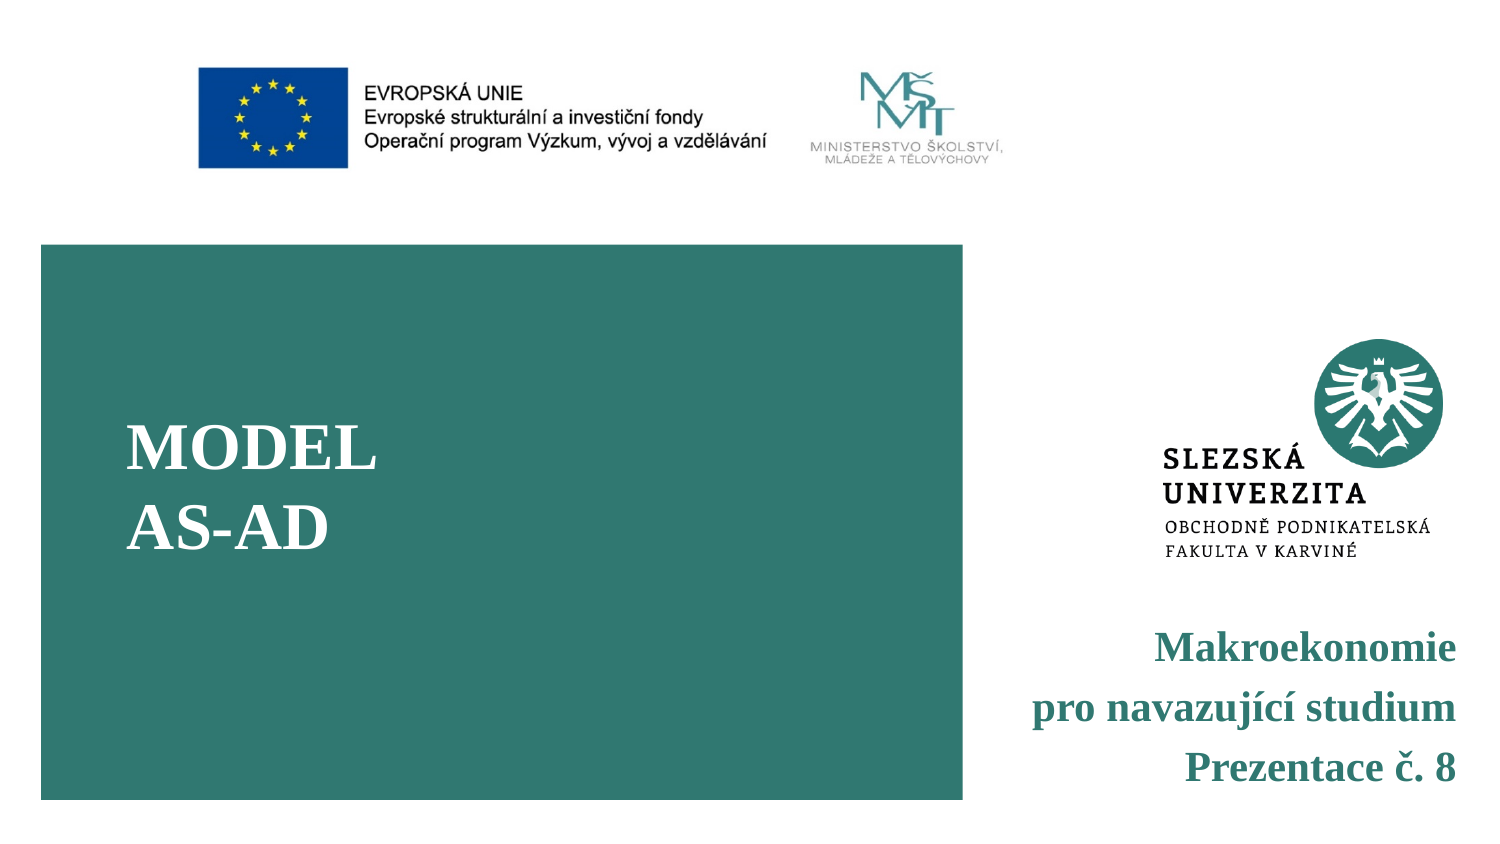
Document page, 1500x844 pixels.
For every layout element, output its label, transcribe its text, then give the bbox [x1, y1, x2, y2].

picture [147, 16, 1052, 218]
title MODEL AS-AD [112, 315, 863, 670]
text_box [39, 243, 965, 802]
picture [1163, 338, 1443, 557]
text_box Makroekonomie pro navazující studium Prezentace č. 8 [986, 610, 1472, 800]
